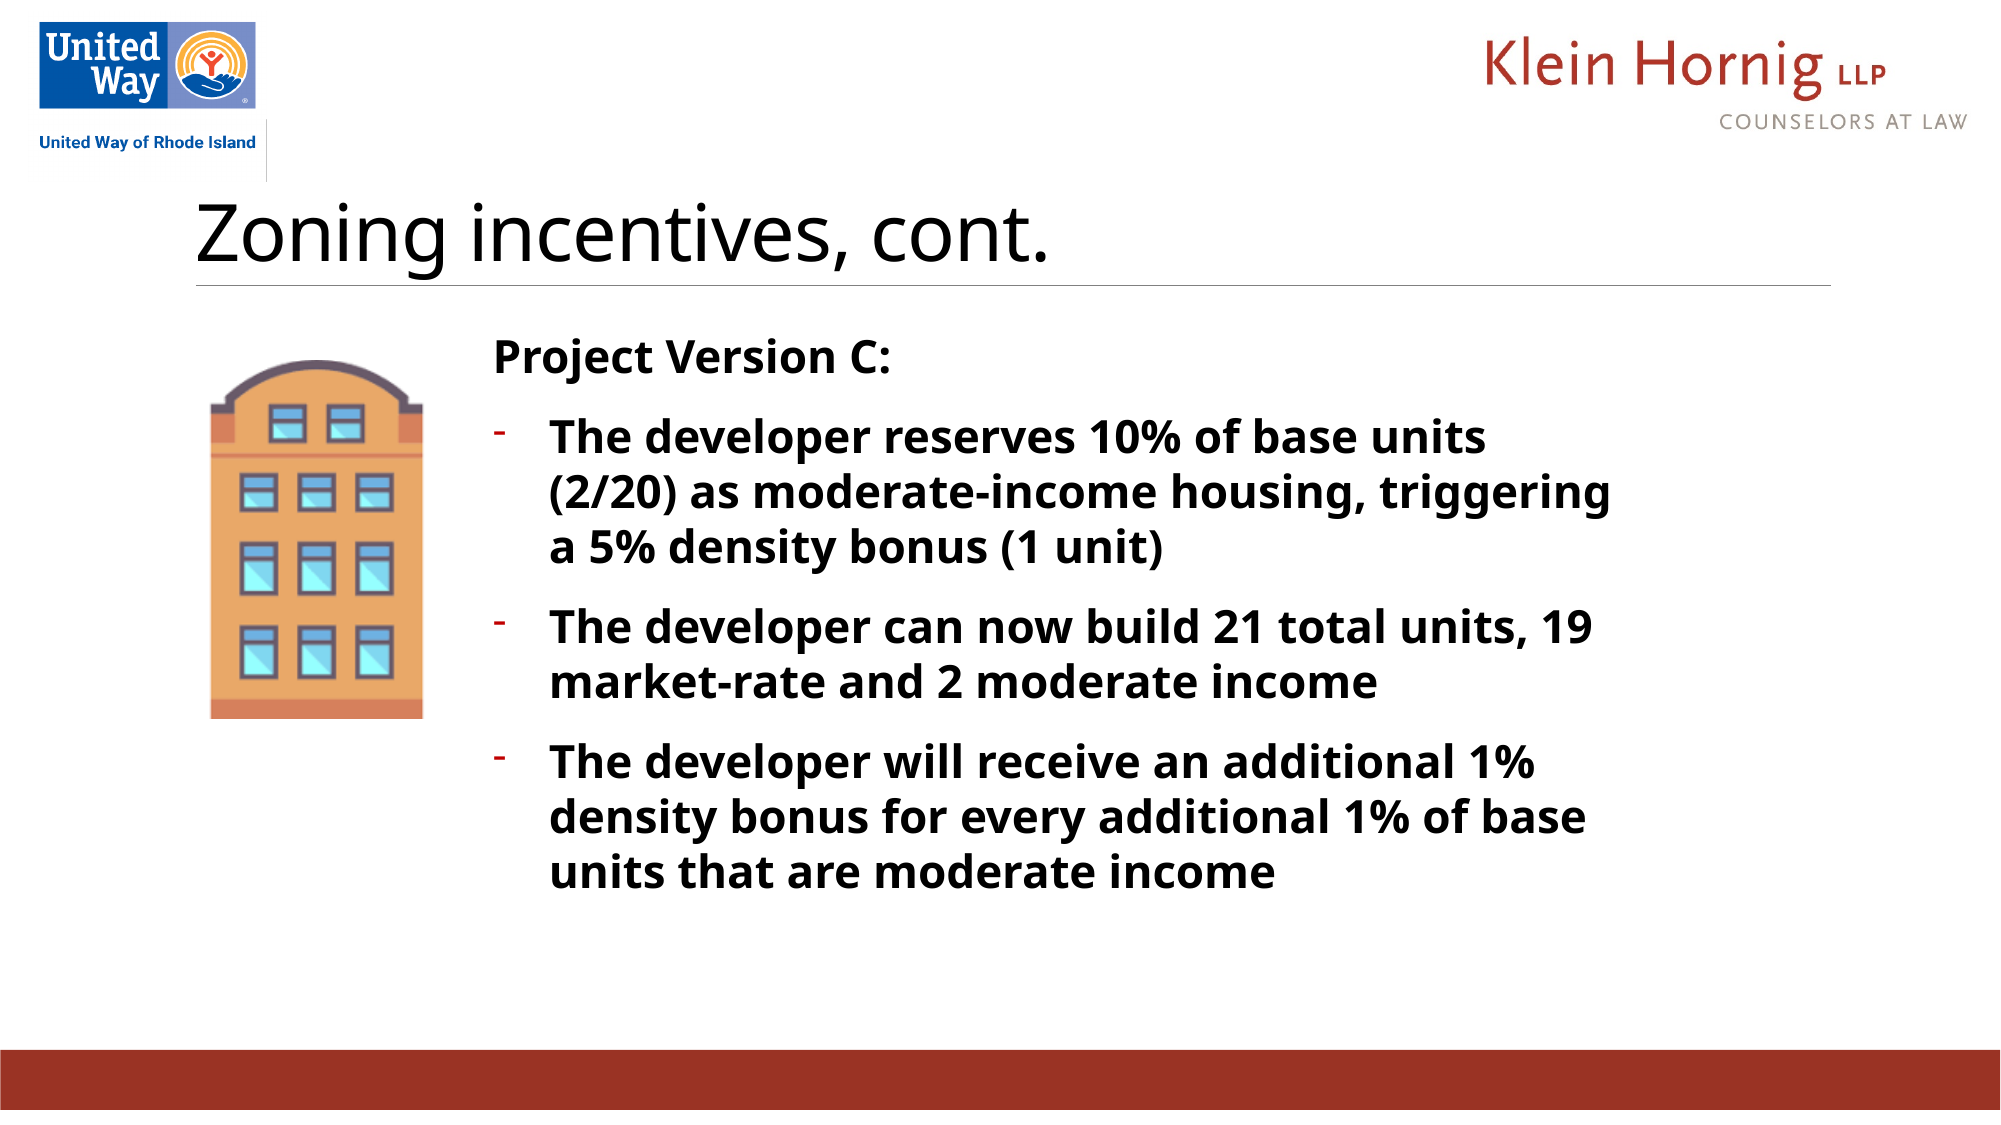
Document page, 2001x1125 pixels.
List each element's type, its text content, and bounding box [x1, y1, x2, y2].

text_box Project Version C: The developer reserves 10% of base units (2/20) as moderate-income housing, triggering a 5% density bonus (1 unit) The developer can now build 21 total units, 19 market-rate and 2 moderate income The developer will receive an additional 1% density bonus for every additional 1% of base units that are moderate income [492, 320, 1619, 1110]
title Zoning incentives, cont. [180, 47, 1830, 285]
picture [140, 359, 494, 720]
picture [27, 10, 268, 183]
picture [1458, 0, 2000, 166]
